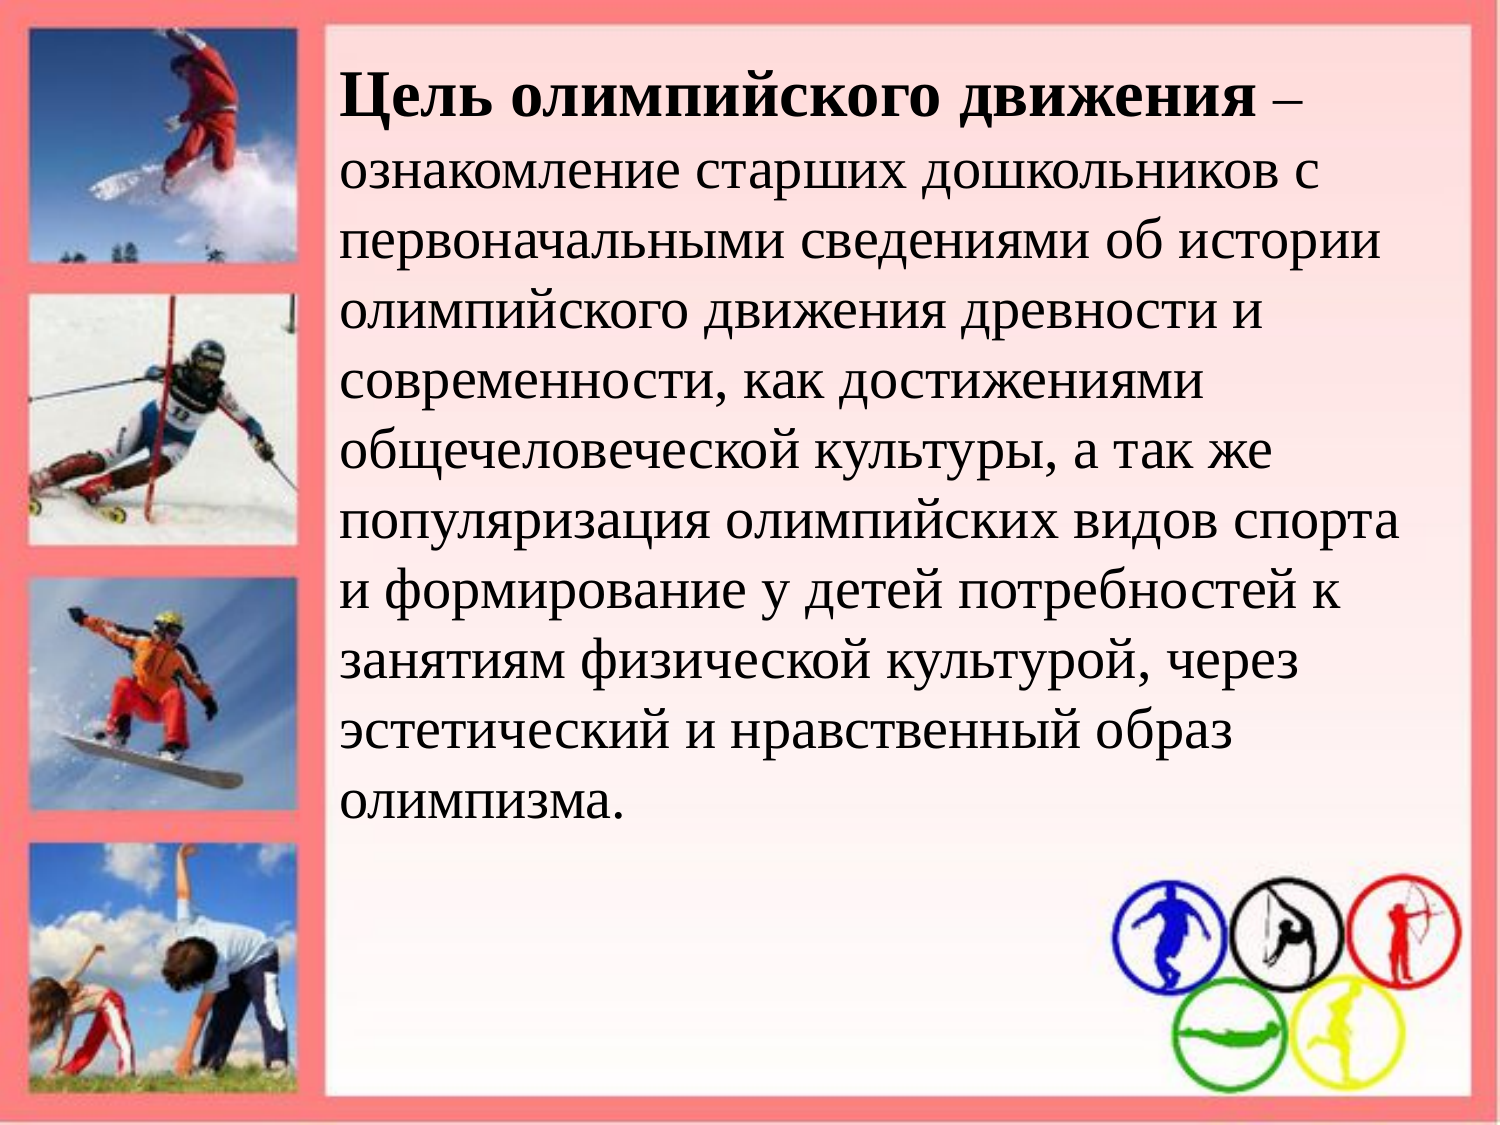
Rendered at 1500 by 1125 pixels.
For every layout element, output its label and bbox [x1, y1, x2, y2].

list [0, 0, 1500, 1125]
